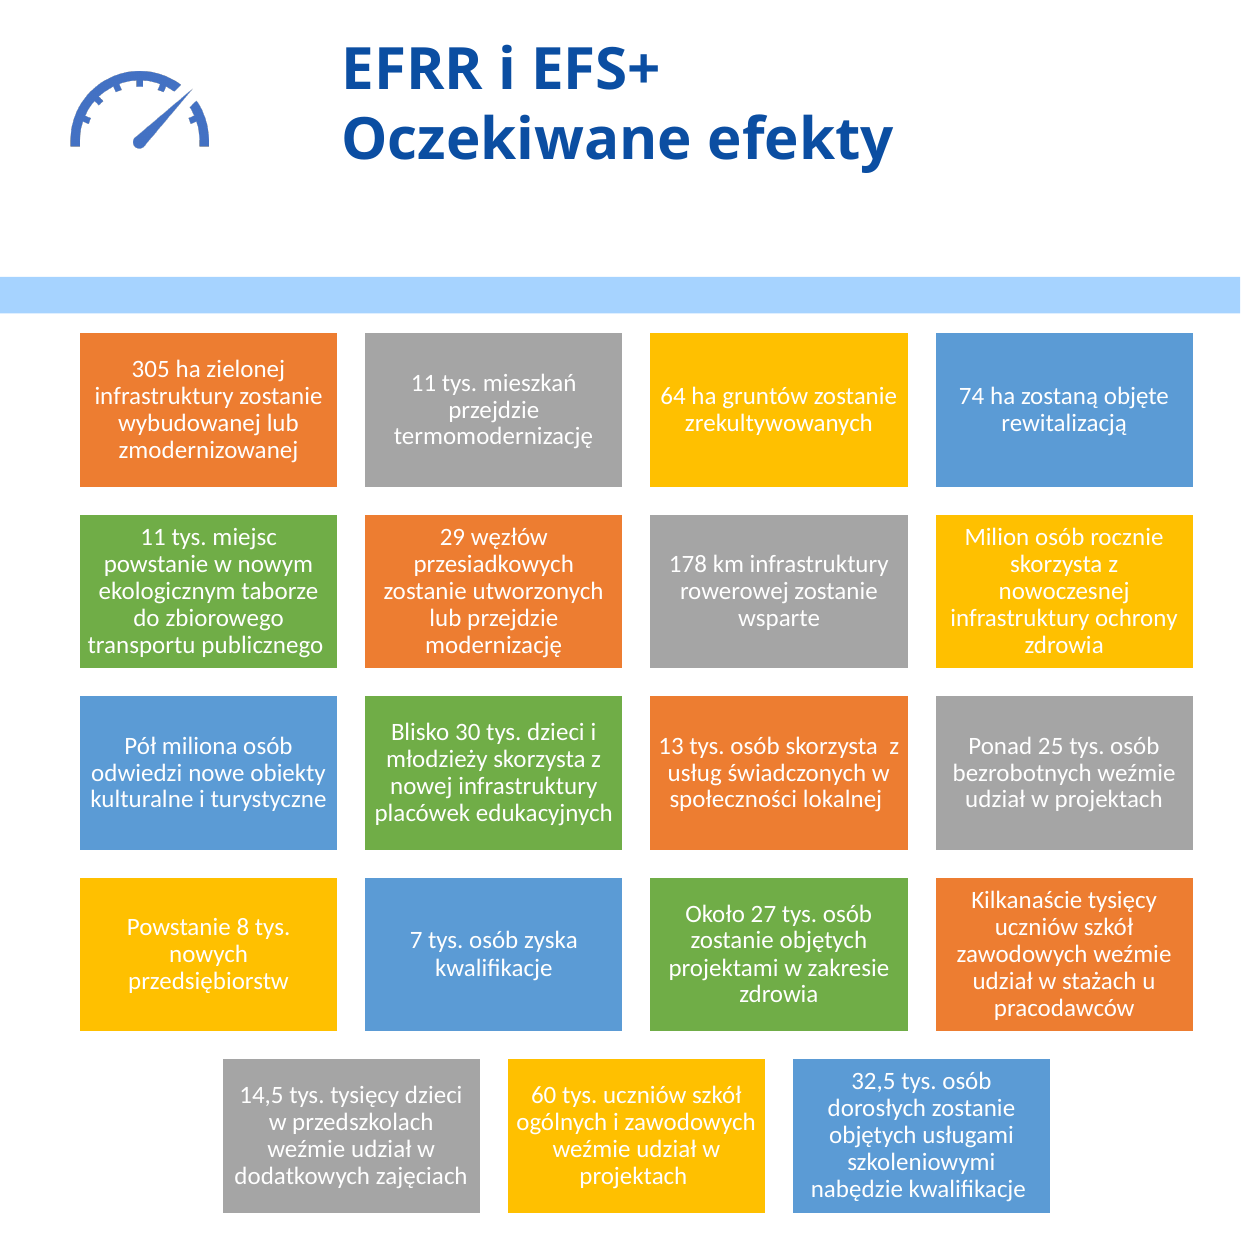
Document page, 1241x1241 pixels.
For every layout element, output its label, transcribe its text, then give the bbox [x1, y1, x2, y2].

picture [64, 33, 215, 184]
text_box [0, 276, 1241, 314]
text_box EFRR i EFS+ Oczekiwane efekty [326, 23, 1241, 179]
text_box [78, 313, 1195, 1233]
